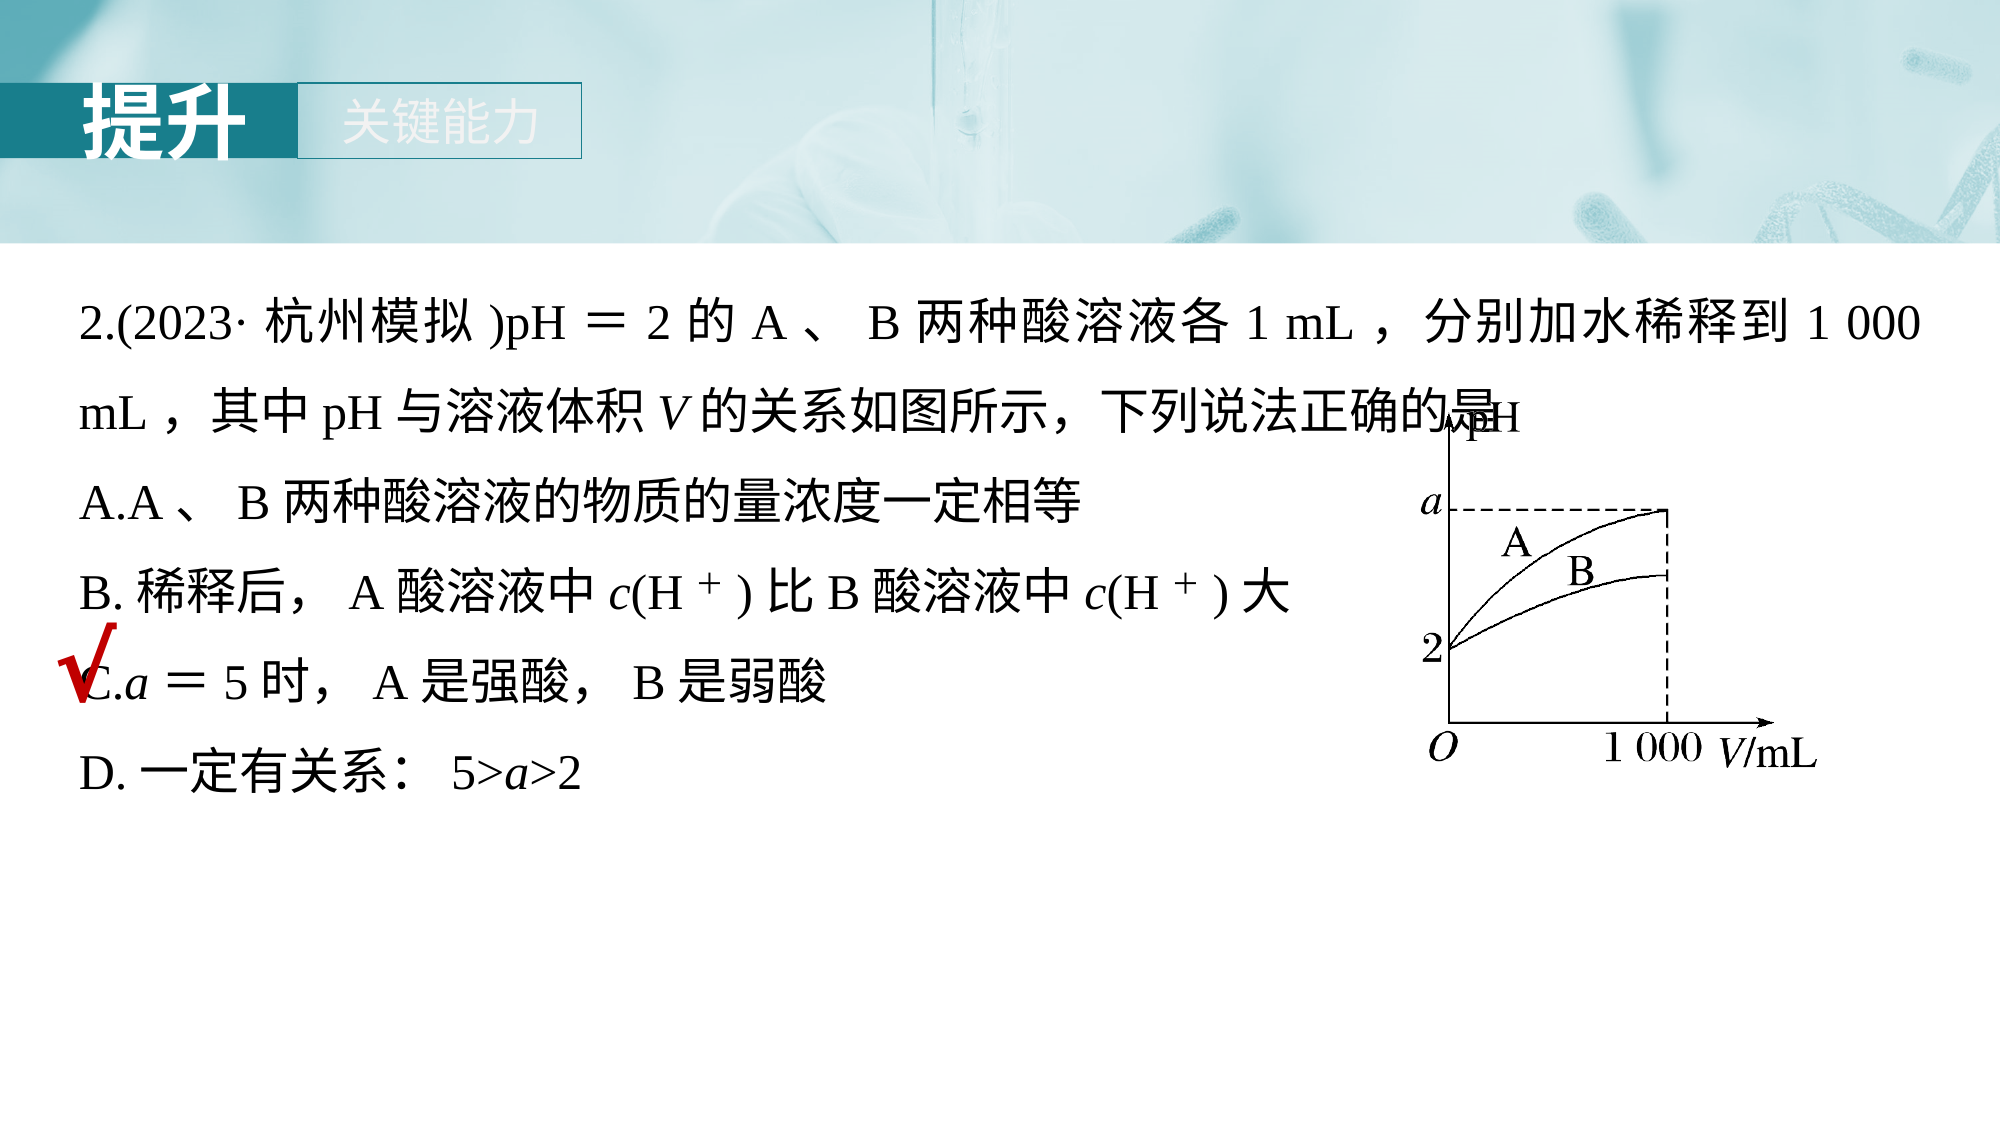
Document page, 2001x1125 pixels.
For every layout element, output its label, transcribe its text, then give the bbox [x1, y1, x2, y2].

picture [1412, 391, 1826, 779]
text_box √ [39, 599, 164, 728]
text_box 2.(2023·杭州模拟)pH＝2的A、B两种酸溶液各1 mL，分别加水稀释到1 000 mL，其中pH与溶液体积V的关系如图所示，下列说法正确的是 A.A、B两种酸溶液的物质的量浓度一定相等 B.稀释后，A酸溶液中c(H＋)比B酸溶液中c(H＋)大 C.a＝5时，A是强酸，B是弱酸 D.一定有关系：5>a>2 [63, 252, 1936, 807]
